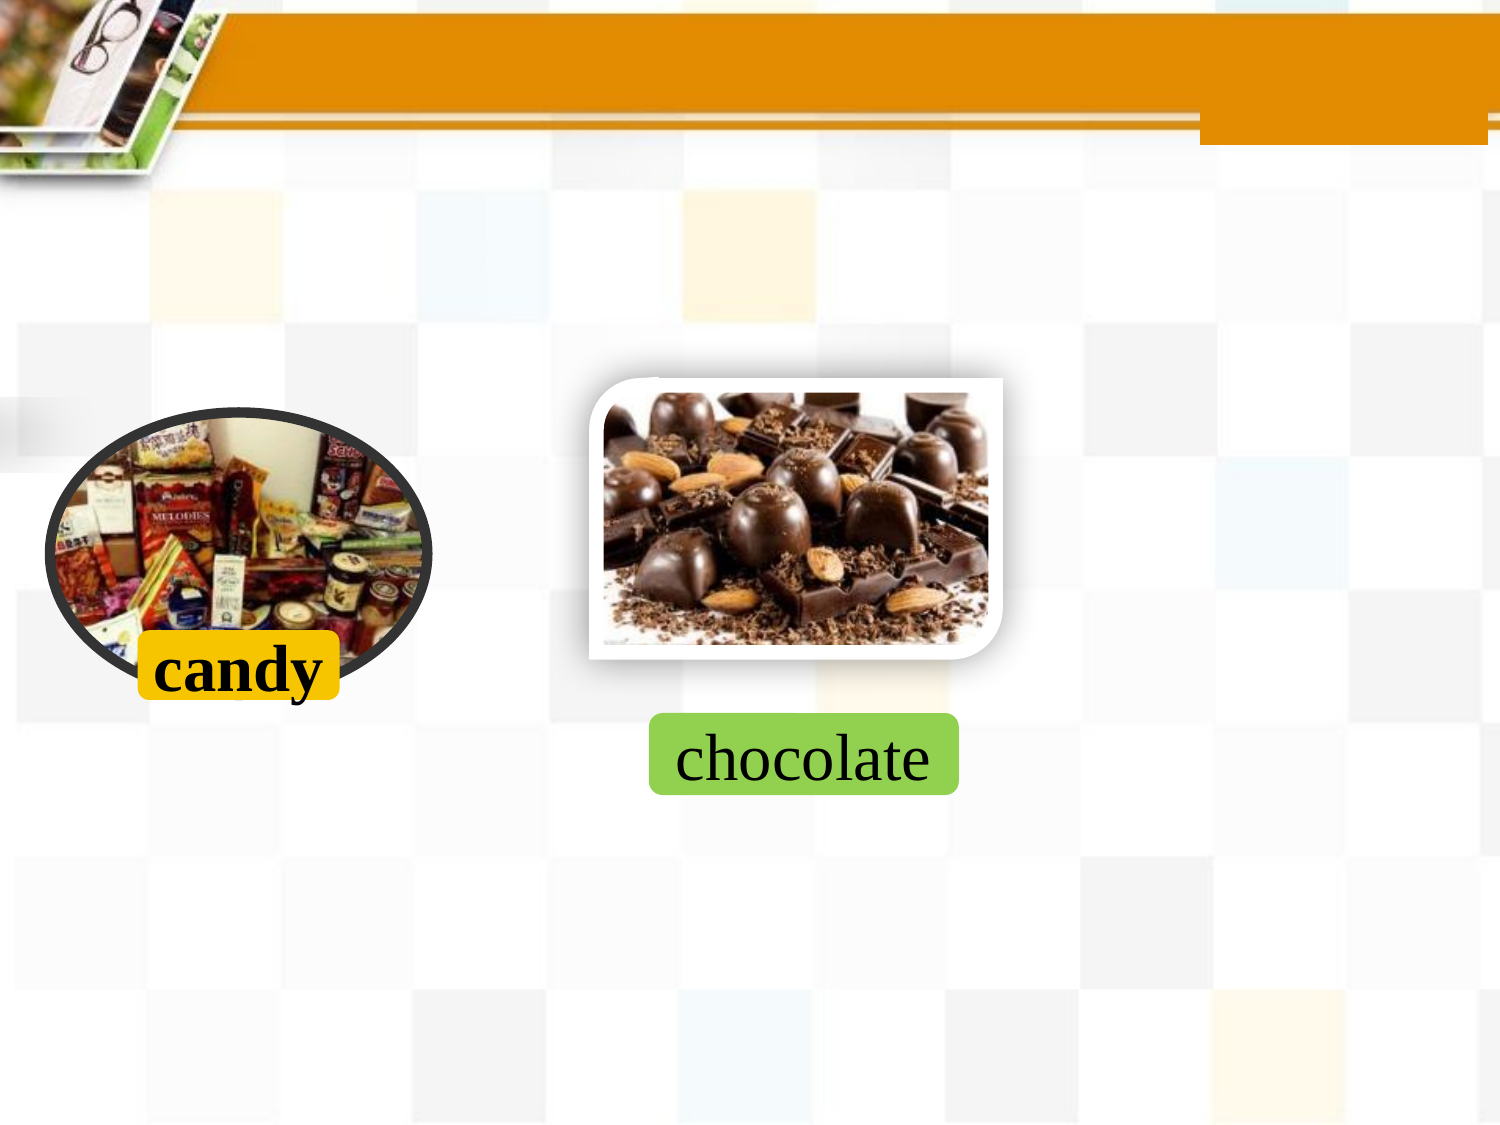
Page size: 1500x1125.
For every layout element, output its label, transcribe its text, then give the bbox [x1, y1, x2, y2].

picture [0, 0, 1500, 1125]
text_box chocolate [648, 712, 959, 796]
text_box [49, 412, 428, 700]
